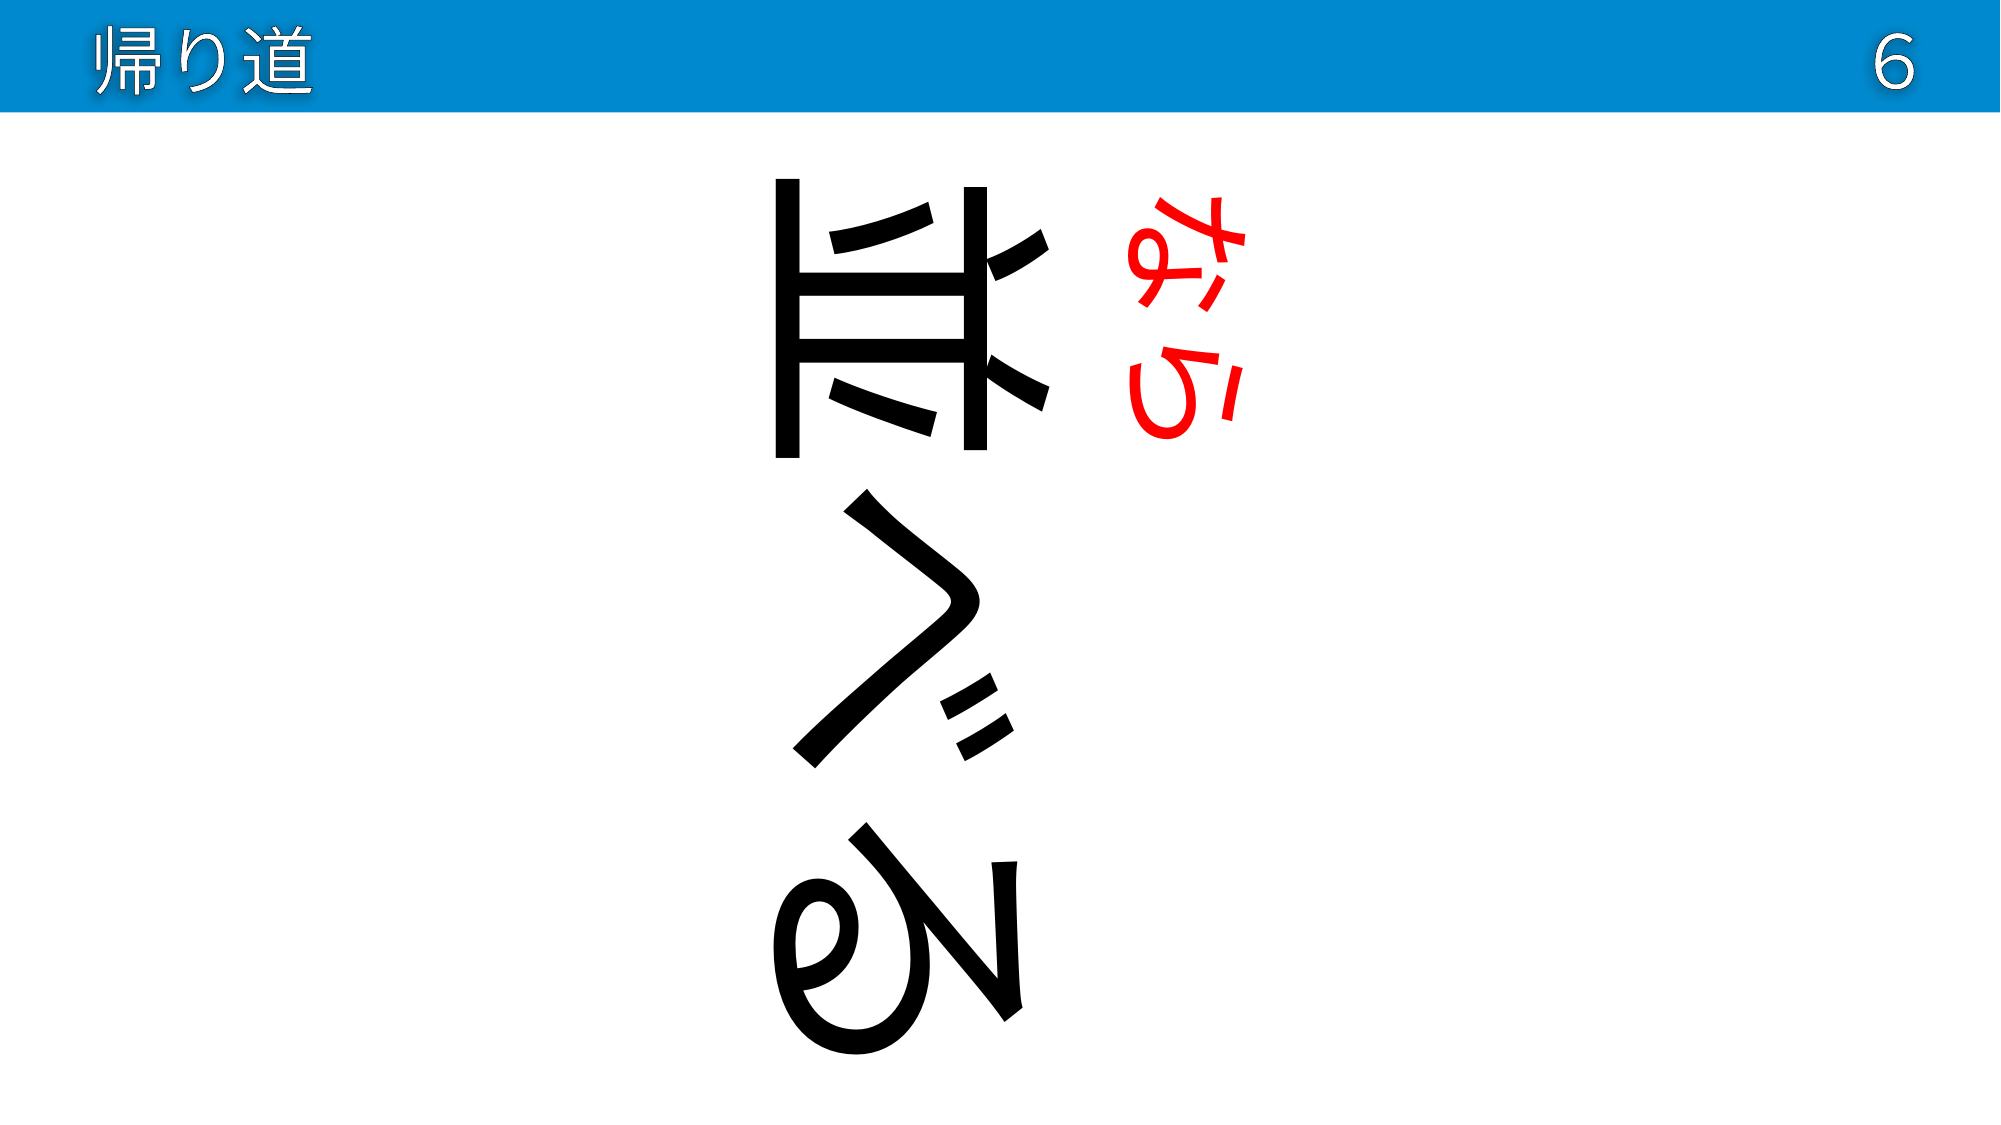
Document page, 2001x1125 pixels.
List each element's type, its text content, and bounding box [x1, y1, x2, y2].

text_box なら [1083, 170, 1281, 463]
text_box [0, 0, 2000, 113]
text_box 並べる [698, 147, 1108, 1125]
text_box 帰り道 [75, 6, 1225, 112]
text_box ６ [1842, 6, 1963, 112]
